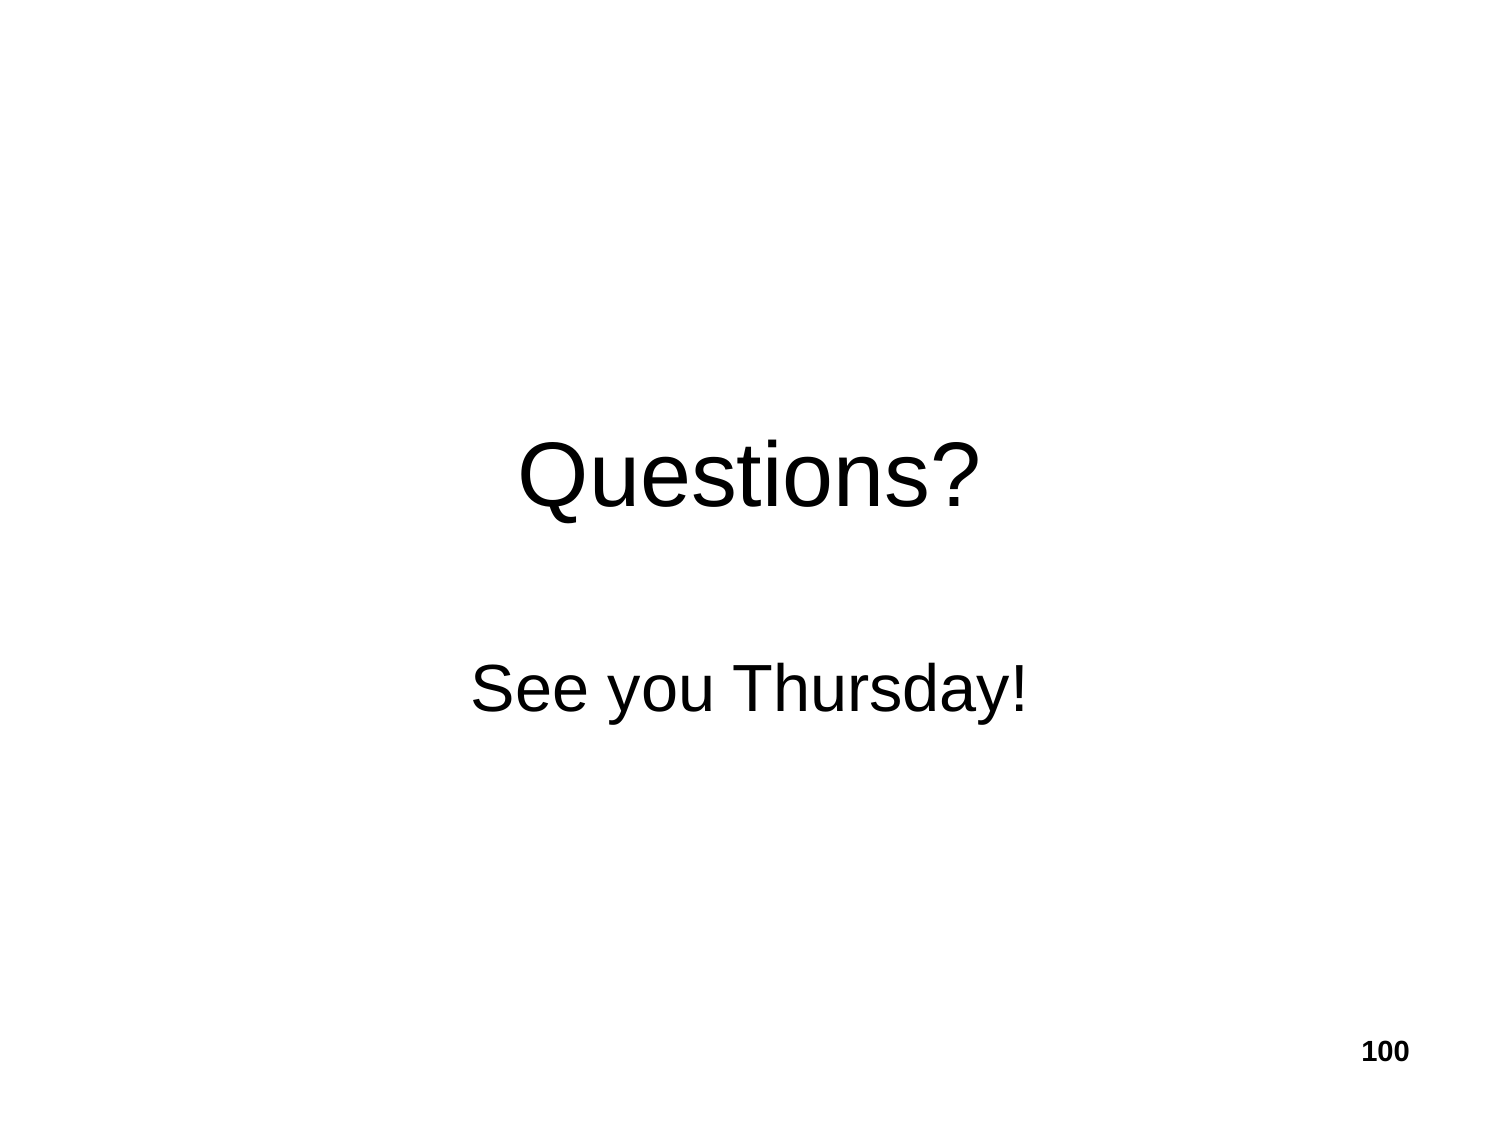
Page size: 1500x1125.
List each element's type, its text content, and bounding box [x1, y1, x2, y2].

title Questions? [112, 349, 1388, 591]
subtitle See you Thursday! [224, 637, 1276, 926]
slide_number 100 [1074, 1024, 1426, 1103]
